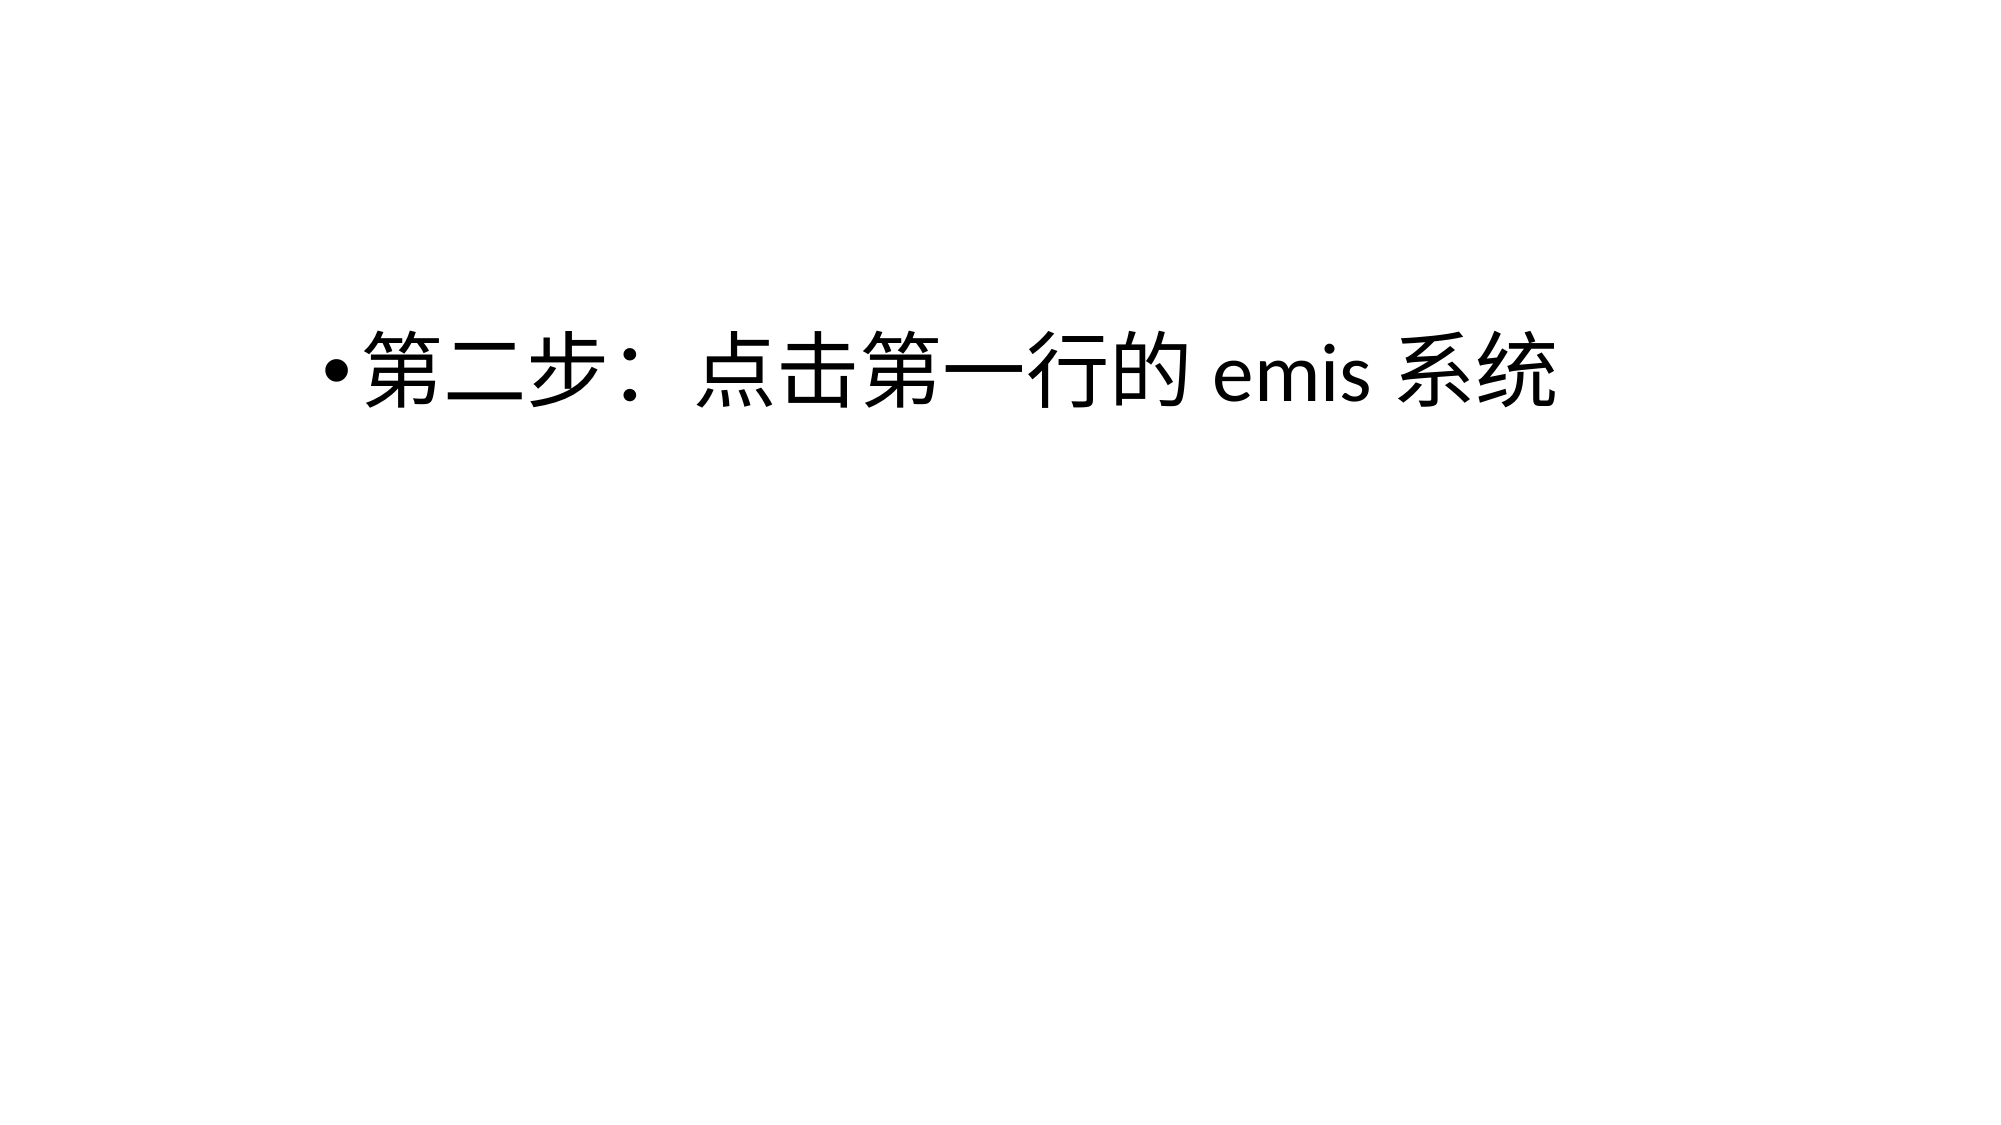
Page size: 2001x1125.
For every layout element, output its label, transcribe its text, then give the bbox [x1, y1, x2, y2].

list 第二步：点击第一行的emis系统 [307, 322, 1756, 642]
